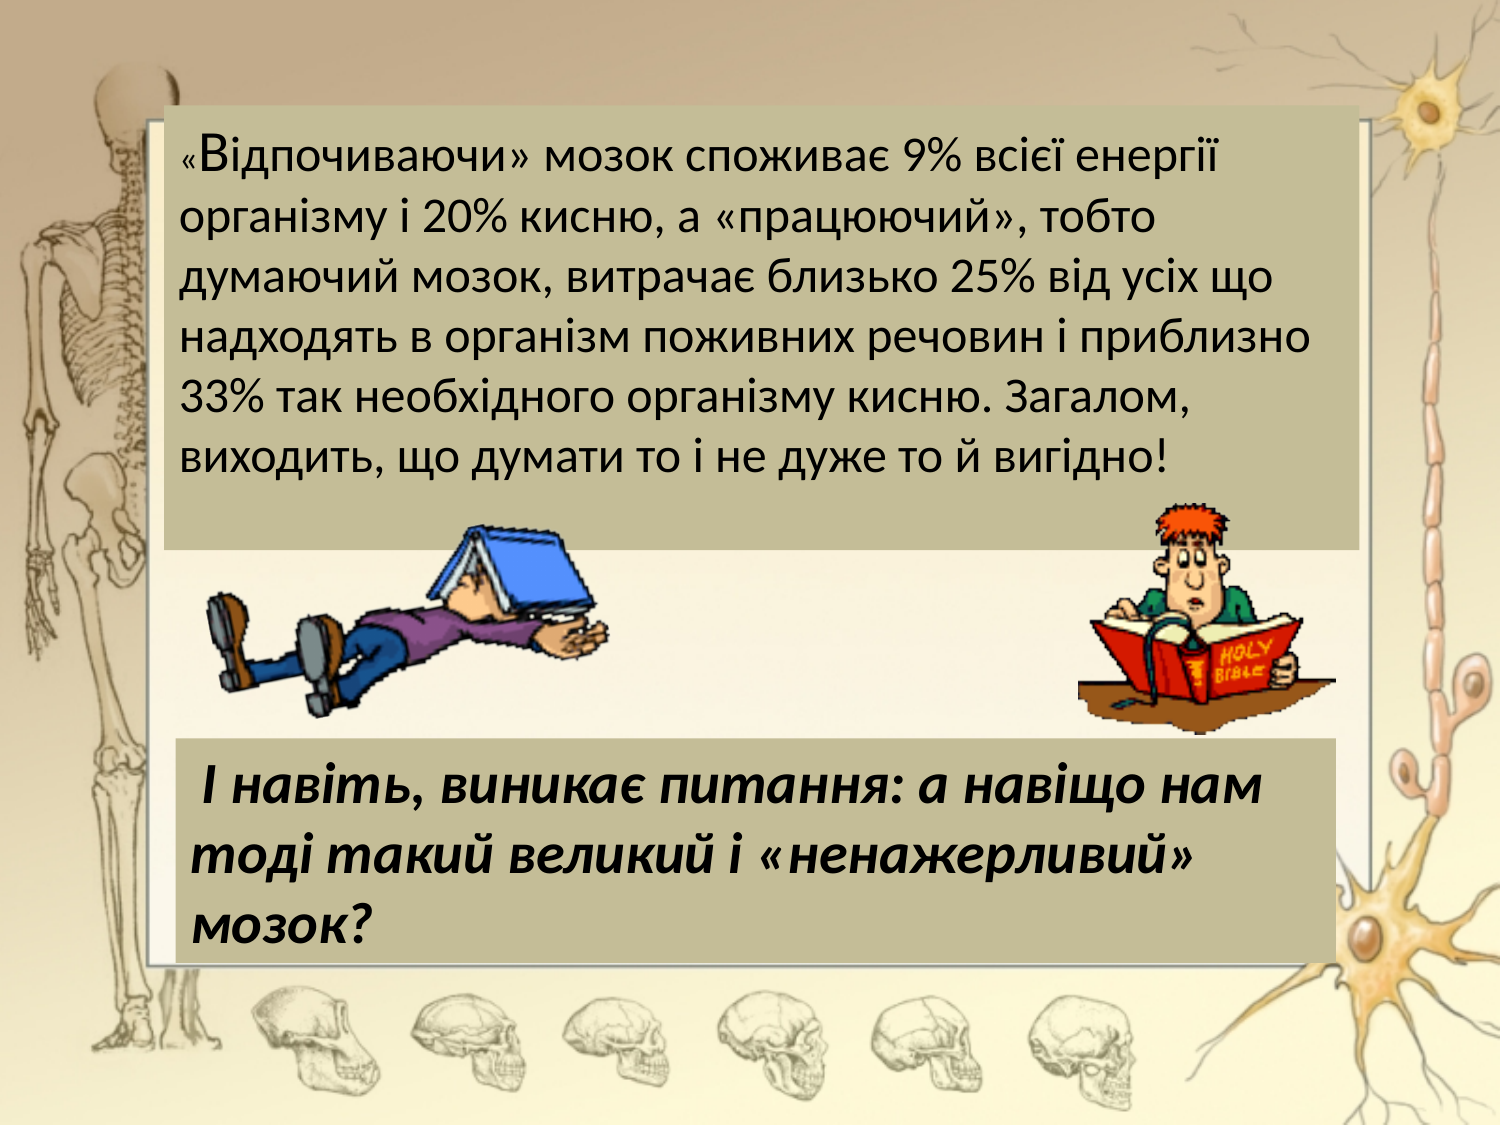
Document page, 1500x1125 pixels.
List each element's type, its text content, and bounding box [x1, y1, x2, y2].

text_box «Відпочиваючи» мозок споживає 9% всієї енергії організму і 20% кисню, а «працюючий», тобто думаючий мозок, витрачає близько 25% від усіх що надходять в організм поживних речовин і приблизно 33% так необхідного організму кисню. Загалом, виходить, що думати то і не дуже то й вигідно! [164, 105, 1360, 551]
text_box І навіть, виникає питання: а навіщо нам тоді такий великий і «ненажерливий» мозок? [175, 738, 1336, 963]
picture [0, 0, 1500, 1125]
